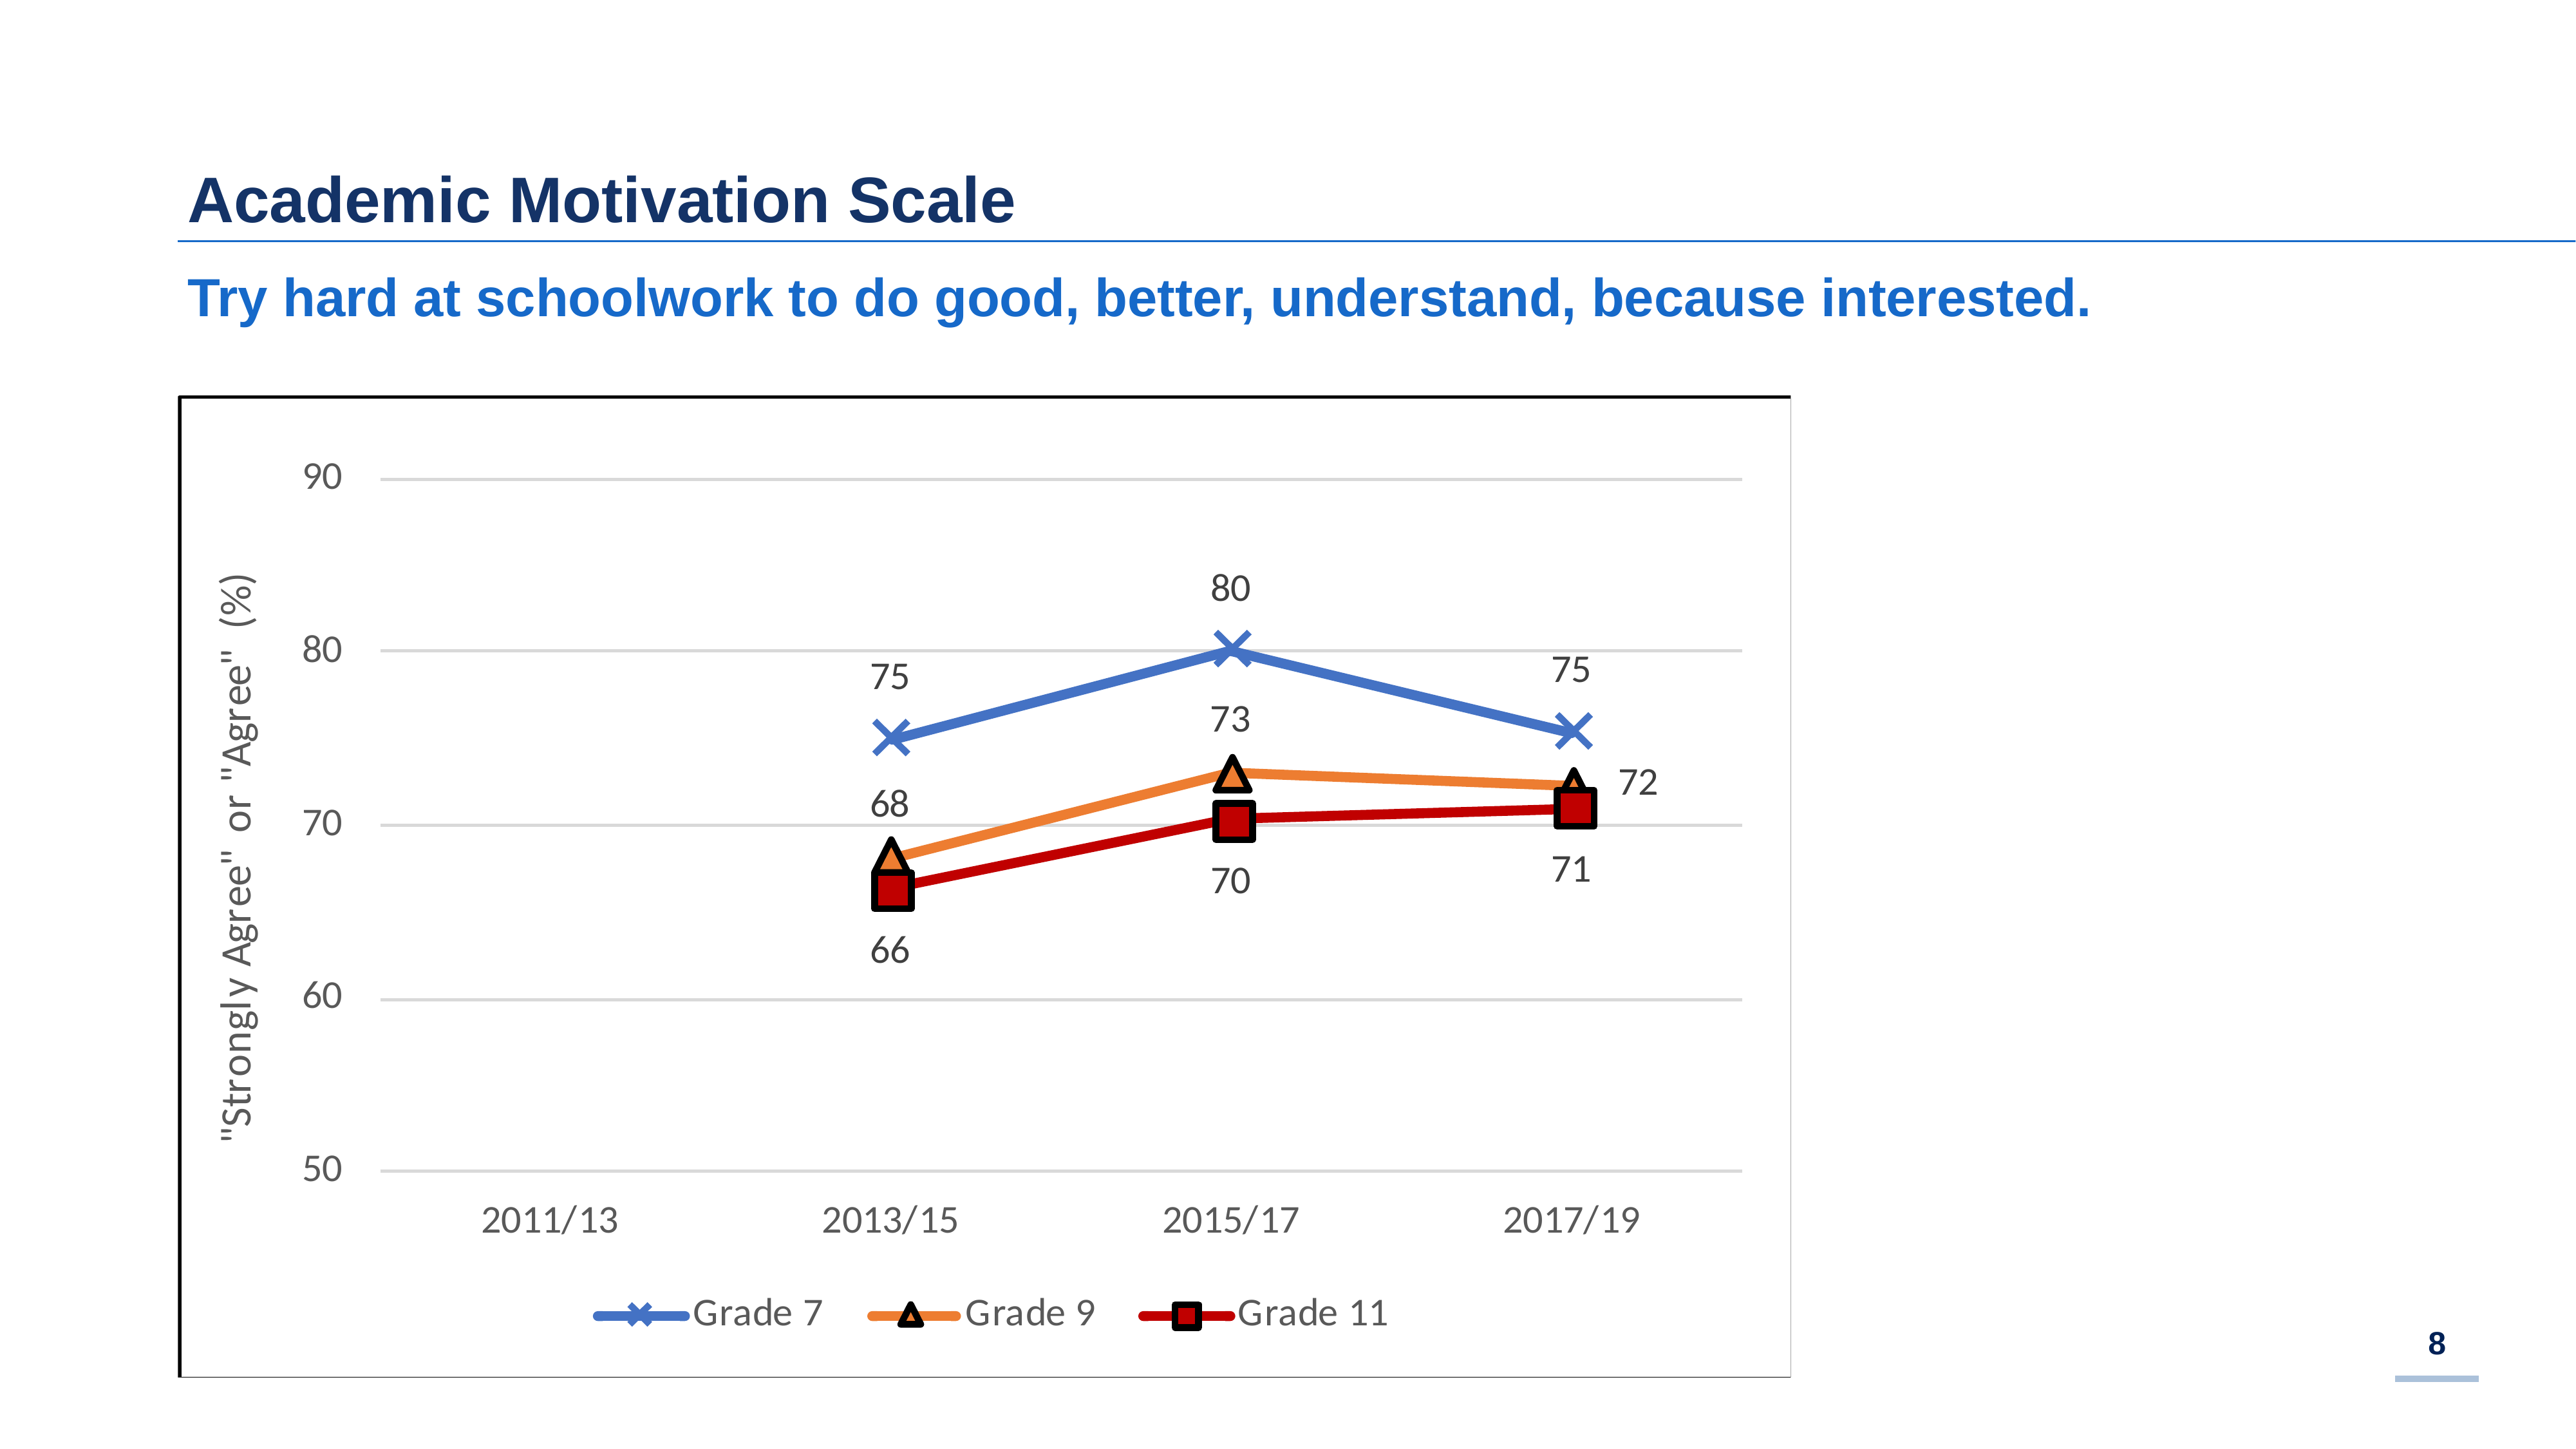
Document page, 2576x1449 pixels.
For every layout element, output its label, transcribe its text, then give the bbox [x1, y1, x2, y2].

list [178, 395, 1791, 1378]
title Academic Motivation Scale [178, 121, 2447, 242]
list Try hard at schoolwork to do good, better, understand, because interested. [178, 265, 2447, 1195]
